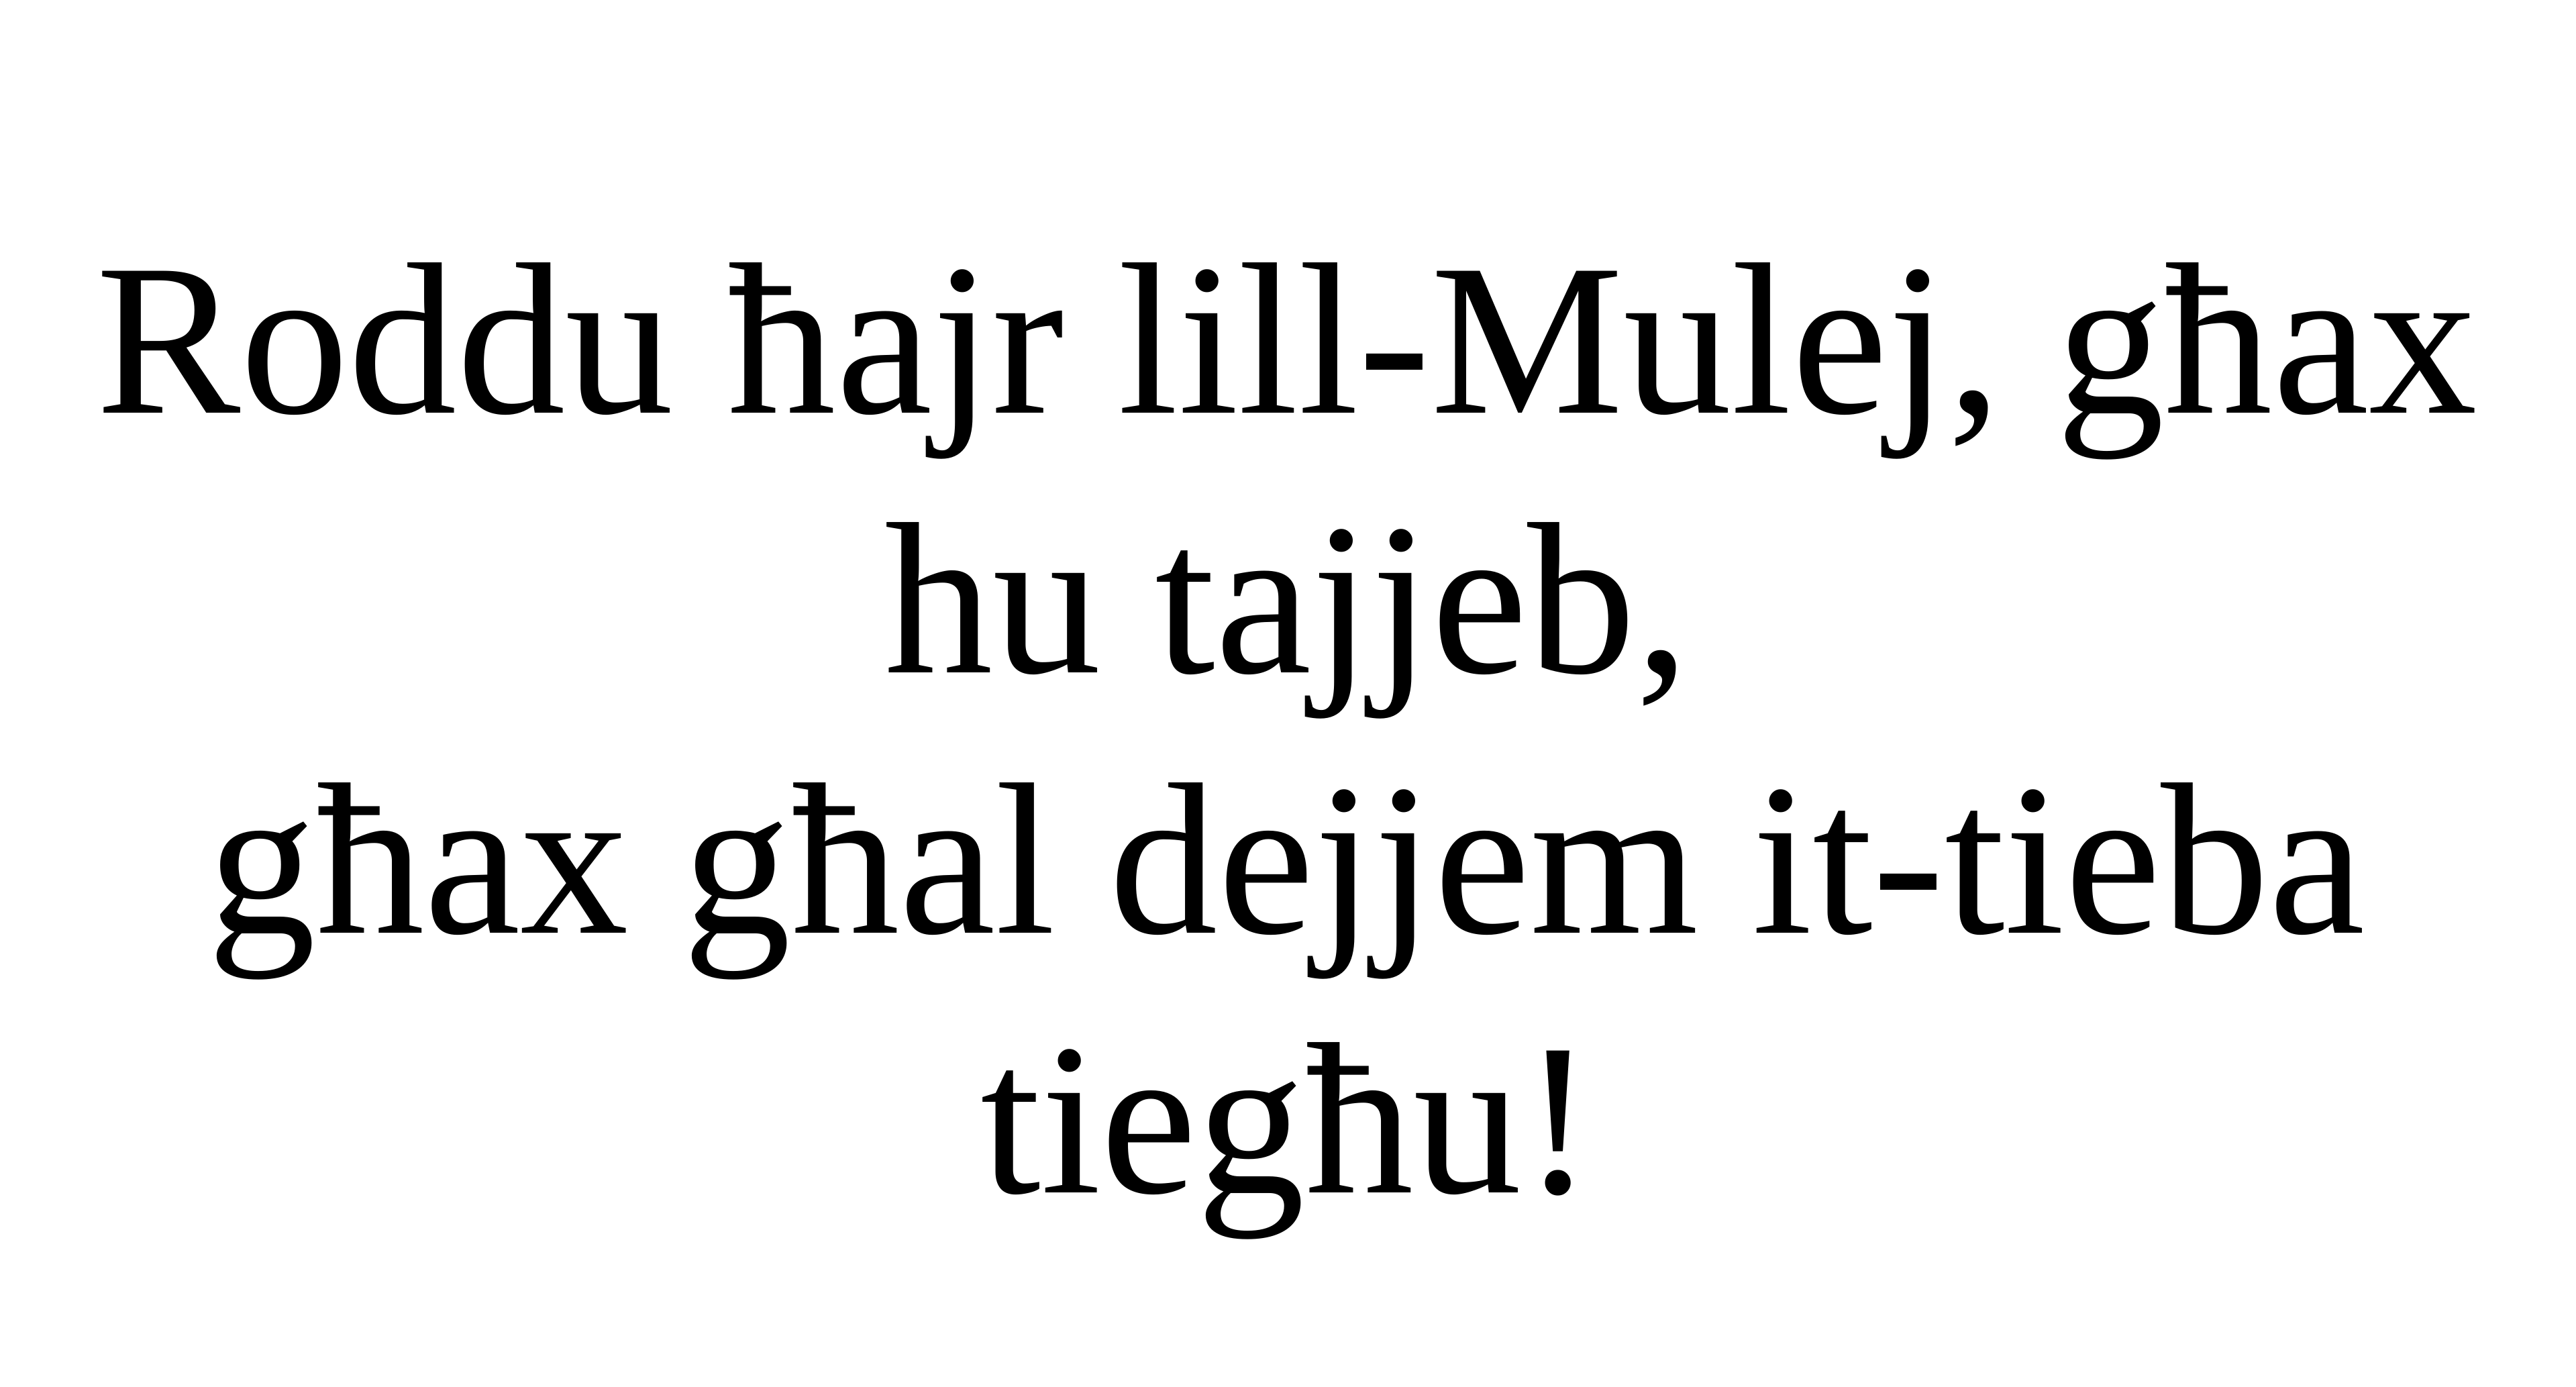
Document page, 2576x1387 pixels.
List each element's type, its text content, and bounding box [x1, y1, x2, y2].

list Roddu ħajr lill-Mulej, għax hu tajjeb, għax għal dejjem it-tieba tiegħu! [47, 191, 2528, 1196]
